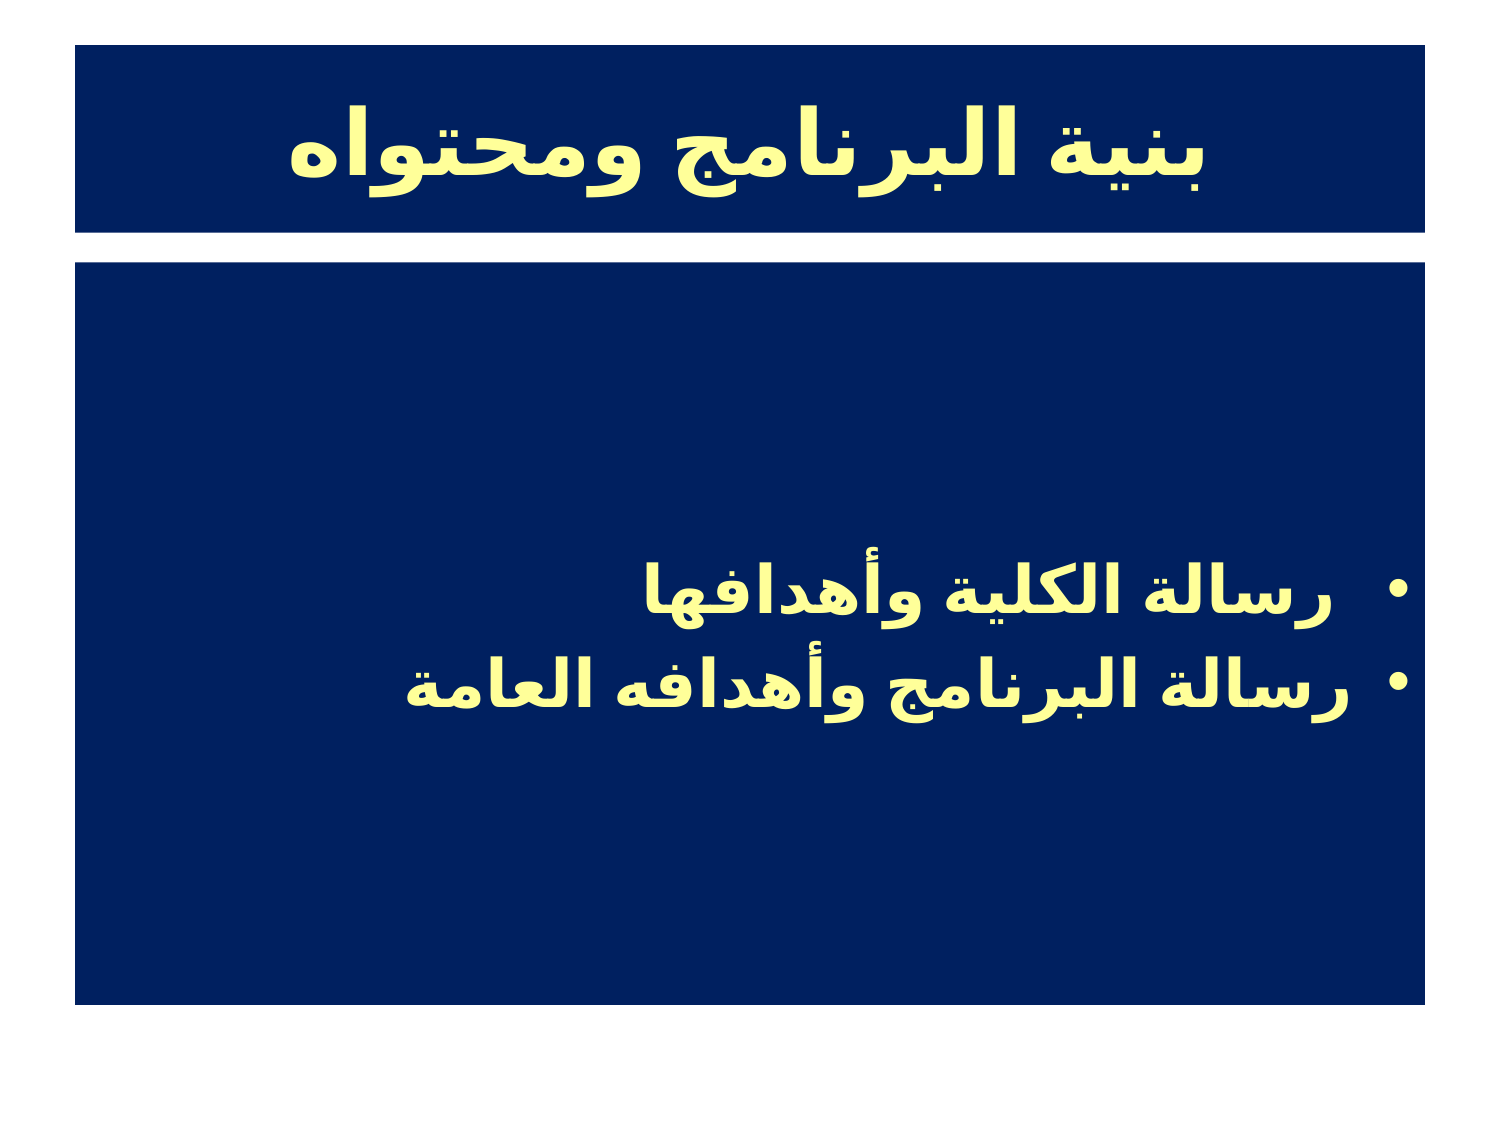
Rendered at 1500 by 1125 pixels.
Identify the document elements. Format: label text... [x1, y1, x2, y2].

list رسالة الكلية وأهدافها رسالة البرنامج وأهدافه العامة [75, 262, 1425, 1005]
title بنية البرنامج ومحتواه [75, 45, 1425, 233]
